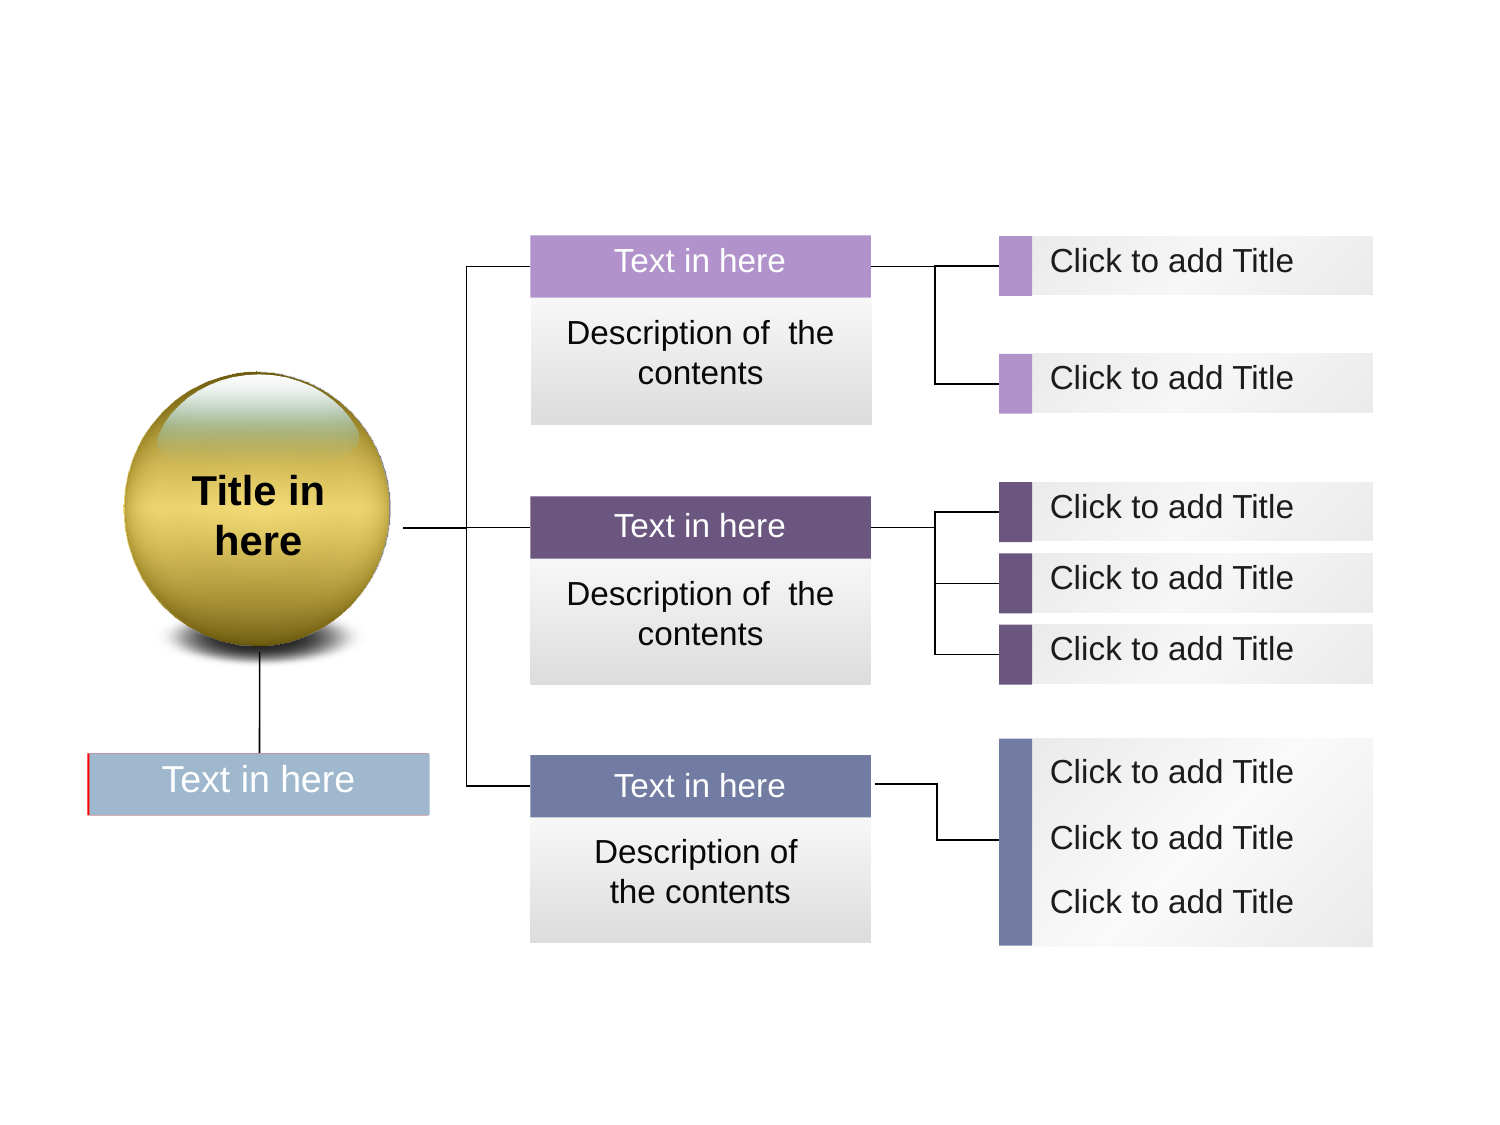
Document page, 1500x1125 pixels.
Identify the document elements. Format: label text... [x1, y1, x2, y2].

text_box [530, 235, 871, 298]
text_box Text in here [554, 756, 846, 812]
text_box [999, 482, 1033, 543]
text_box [874, 783, 1000, 841]
text_box Click to add Title [1035, 877, 1351, 929]
text_box [1033, 353, 1373, 413]
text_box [870, 511, 1000, 525]
text_box Click to add Title [1035, 813, 1351, 865]
text_box Click to add Title [1035, 236, 1351, 287]
text_box [530, 818, 871, 943]
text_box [870, 527, 1000, 655]
text_box [530, 755, 871, 818]
text_box Description of the contents [553, 823, 849, 918]
text_box [1033, 624, 1373, 684]
text_box Click to add Title [1035, 353, 1351, 405]
text_box Text in here [112, 748, 404, 808]
text_box [999, 624, 1033, 685]
text_box [1033, 236, 1373, 295]
text_box [535, 559, 871, 685]
text_box Click to add Title [1035, 624, 1351, 676]
text_box Description of the contents [549, 564, 852, 660]
text_box [89, 753, 430, 816]
text_box [1033, 482, 1373, 541]
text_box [402, 266, 531, 526]
text_box [999, 236, 1033, 296]
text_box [870, 266, 1000, 385]
text_box Text in here [554, 496, 846, 551]
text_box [123, 371, 391, 669]
text_box Click to add Title [1035, 481, 1351, 533]
text_box [535, 496, 871, 559]
text_box [1033, 553, 1373, 613]
text_box Click to add Title [1035, 553, 1351, 604]
text_box Click to add Title [1035, 747, 1351, 798]
text_box Description of the contents [549, 303, 852, 399]
text_box [999, 353, 1033, 414]
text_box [402, 528, 531, 787]
text_box Text in here [554, 231, 846, 287]
text_box [1005, 553, 1033, 614]
text_box [535, 298, 872, 425]
text_box [1032, 738, 1373, 947]
text_box [999, 738, 1033, 946]
